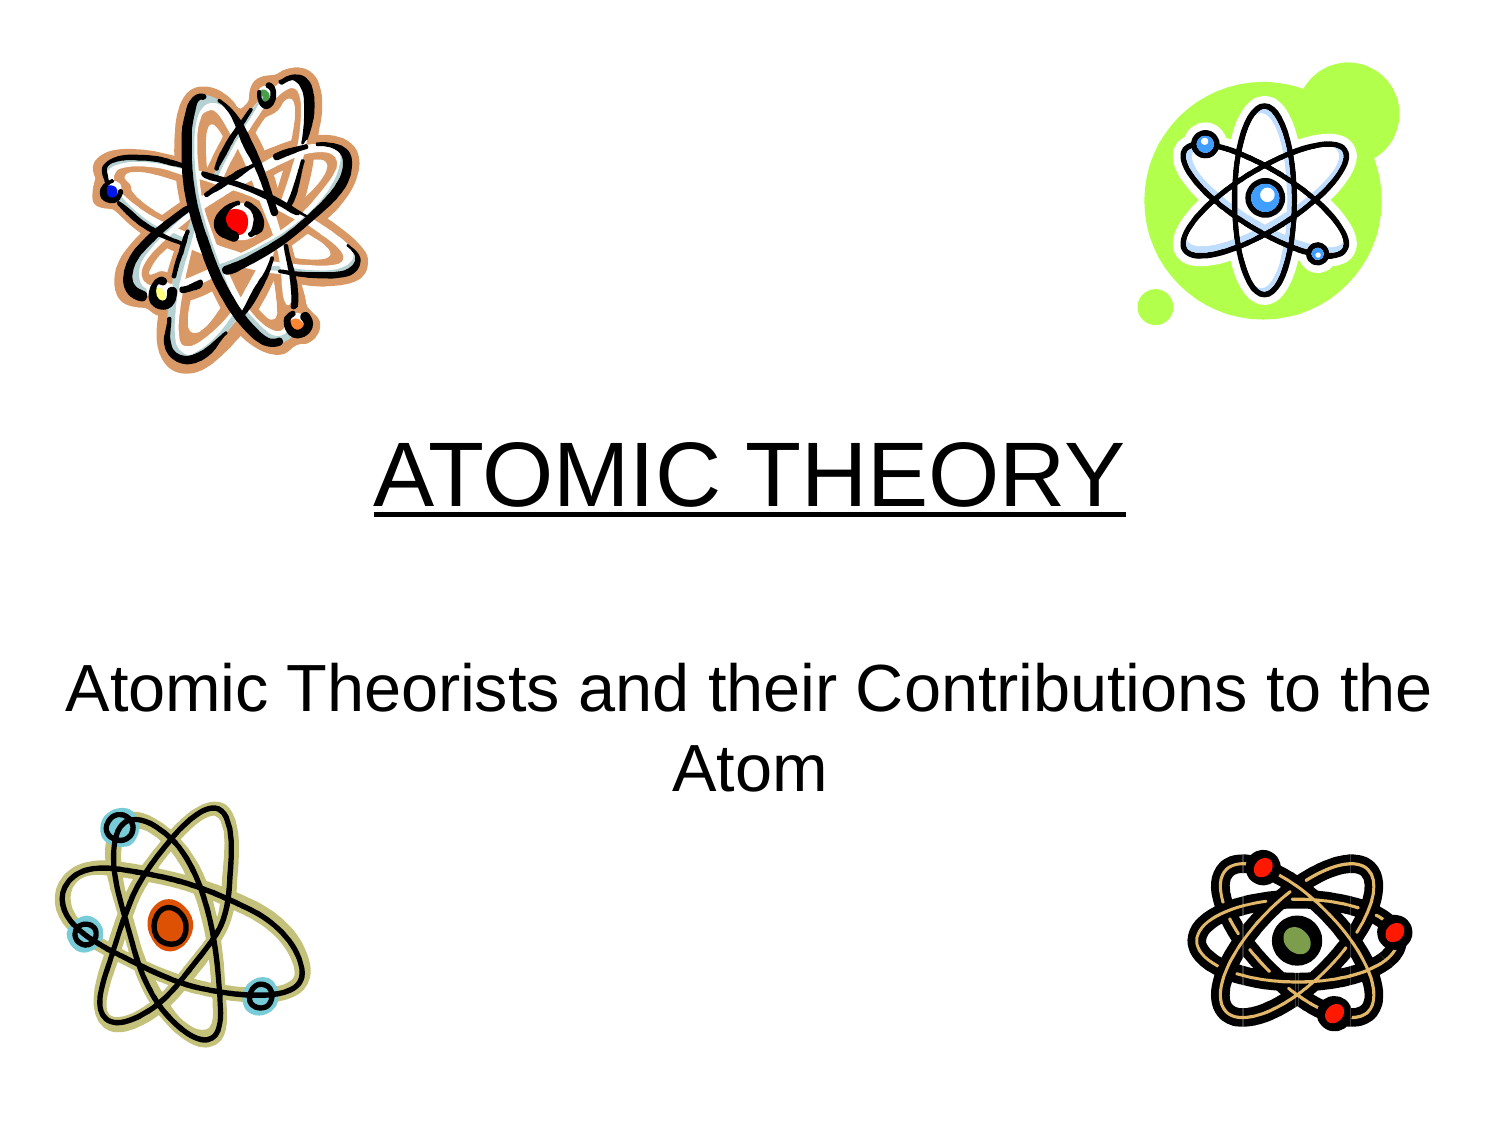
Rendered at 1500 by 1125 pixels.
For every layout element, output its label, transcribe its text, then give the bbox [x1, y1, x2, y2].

picture [87, 62, 374, 379]
title ATOMIC THEORY [112, 349, 1388, 591]
picture [1187, 849, 1413, 1032]
picture [49, 799, 313, 1051]
subtitle Atomic Theorists and their Contributions to the Atom [50, 637, 1450, 925]
picture [1137, 62, 1400, 326]
